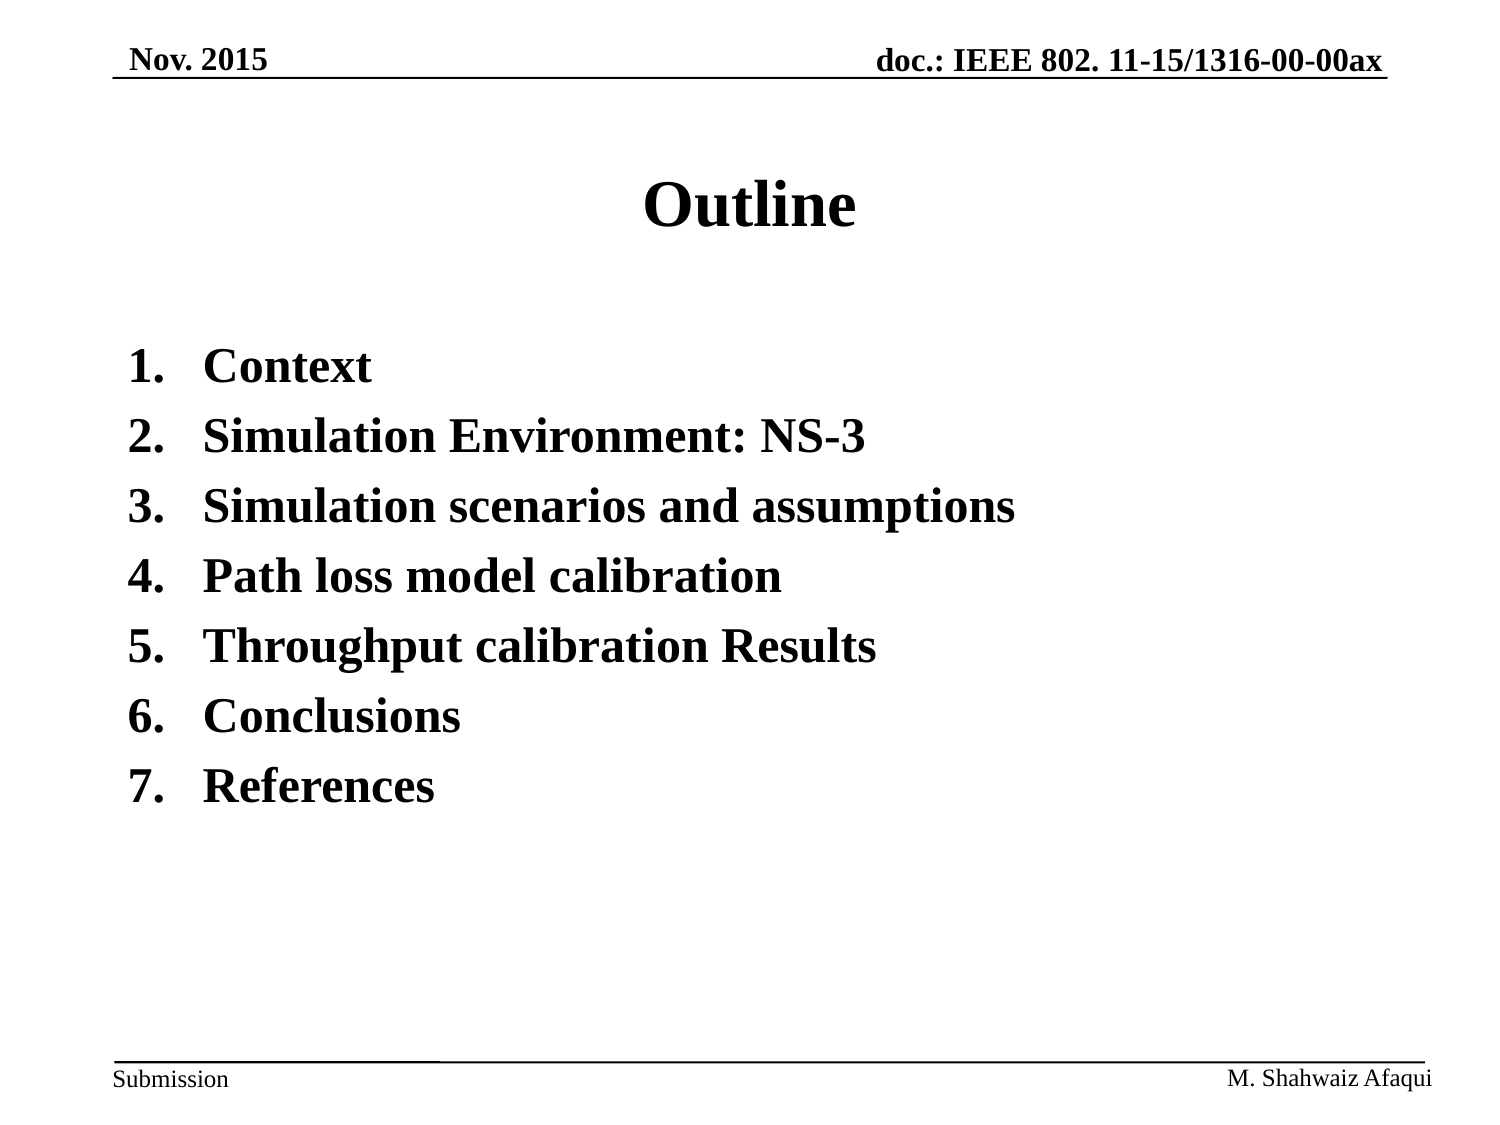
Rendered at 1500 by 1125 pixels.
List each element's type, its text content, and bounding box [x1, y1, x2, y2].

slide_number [114, 29, 335, 75]
title Outline [112, 112, 1388, 288]
list Context Simulation Environment: NS-3 Simulation scenarios and assumptions Path loss model calibration Throughput calibration Results Conclusions References [112, 324, 1388, 1000]
